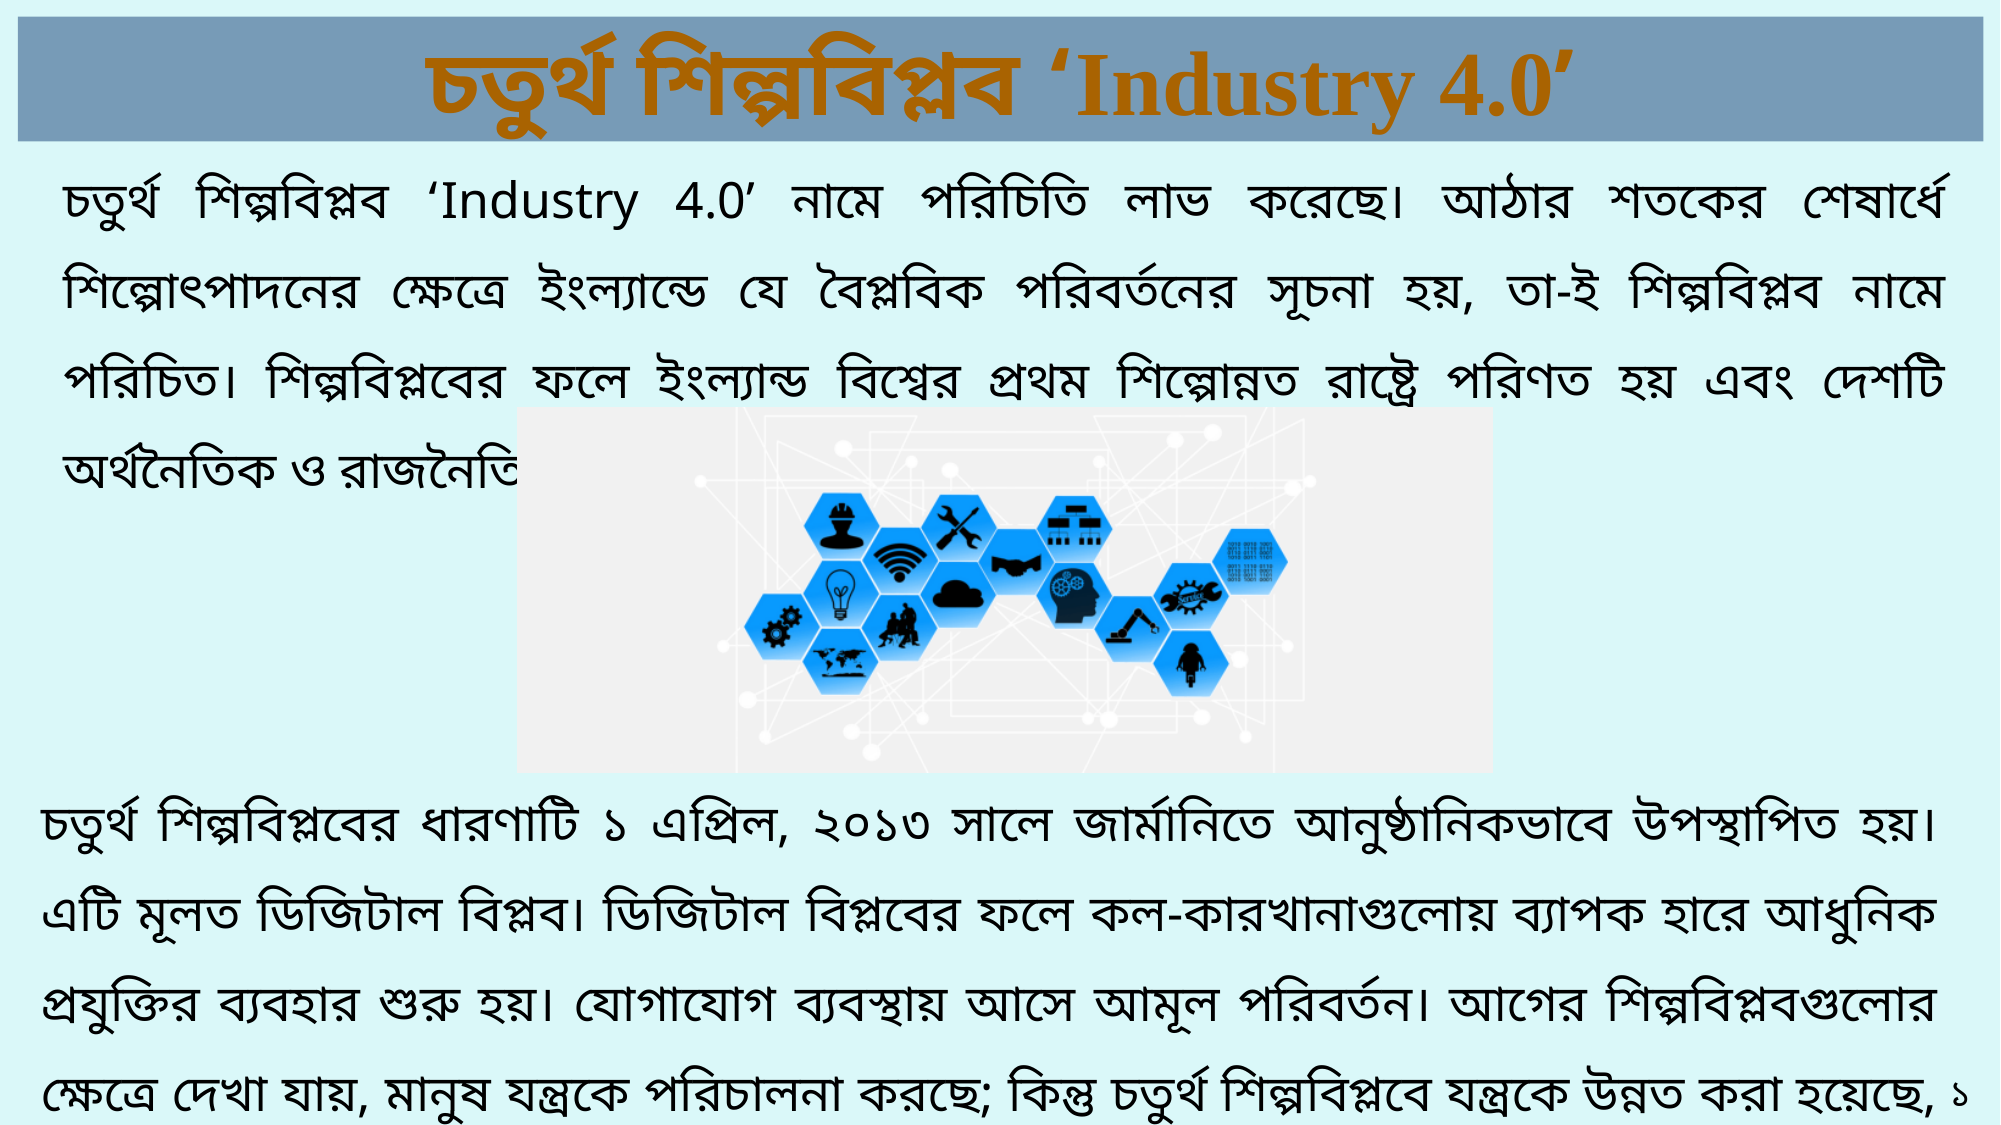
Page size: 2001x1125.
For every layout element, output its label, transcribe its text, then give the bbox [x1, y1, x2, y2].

picture [516, 407, 1493, 773]
text_box চতুর্থ শিল্পবিপ্লবের ধারণাটি ১ এপ্রিল, ২০১৩ সালে জার্মানিতে আনুষ্ঠানিকভাবে উপস্থাপিত হয়। এটি মূলত ডিজিটাল বিপ্লব। ডিজিটাল বিপ্লবের ফলে কল-কারখানাগুলোয় ব্যাপক হারে আধুনিক প্রযুক্তির ব্যবহার শুরু হয়। যোগাযোগ ব্যবস্থায় আসে আমূল পরিবর্তন। আগের শিল্পবিপ্লবগুলোর ক্ষেত্রে দেখা যায়, মানুষ যন্ত্রকে পরিচালনা করছে; কিন্তু চতুর্থ শিল্পবিপ্লবে যন্ত্রকে উন্নত করা হয়েছে, ফলে যন্ত্র নিজেই নিজেকে পরিচালনা করছে। [26, 753, 1952, 1125]
text_box চতুর্থ শিল্পবিপ্লব ‘Industry 4.0’ [17, 16, 1984, 142]
text_box ১ [1952, 1062, 1987, 1122]
text_box চতুর্থ শিল্পবিপ্লব ‘Industry 4.0’ নামে পরিচিতি লাভ করেছে। আঠার শতকের শেষার্ধে শিল্পোৎপাদনের ক্ষেত্রে ইংল্যান্ডে যে বৈপ্লবিক পরিবর্তনের সূচনা হয়, তা-ই শিল্পবিপ্লব নামে পরিচিত। শিল্পবিপ্লবের ফলে ইংল্যান্ড বিশ্বের প্রথম শিল্পোন্নত রাষ্ট্রে পরিণত হয় এবং দেশটি অর্থনৈতিক ও রাজনৈতিক কর্মকাণ্ডের দিক থেকে এগিয়ে যায়। [49, 130, 1961, 506]
